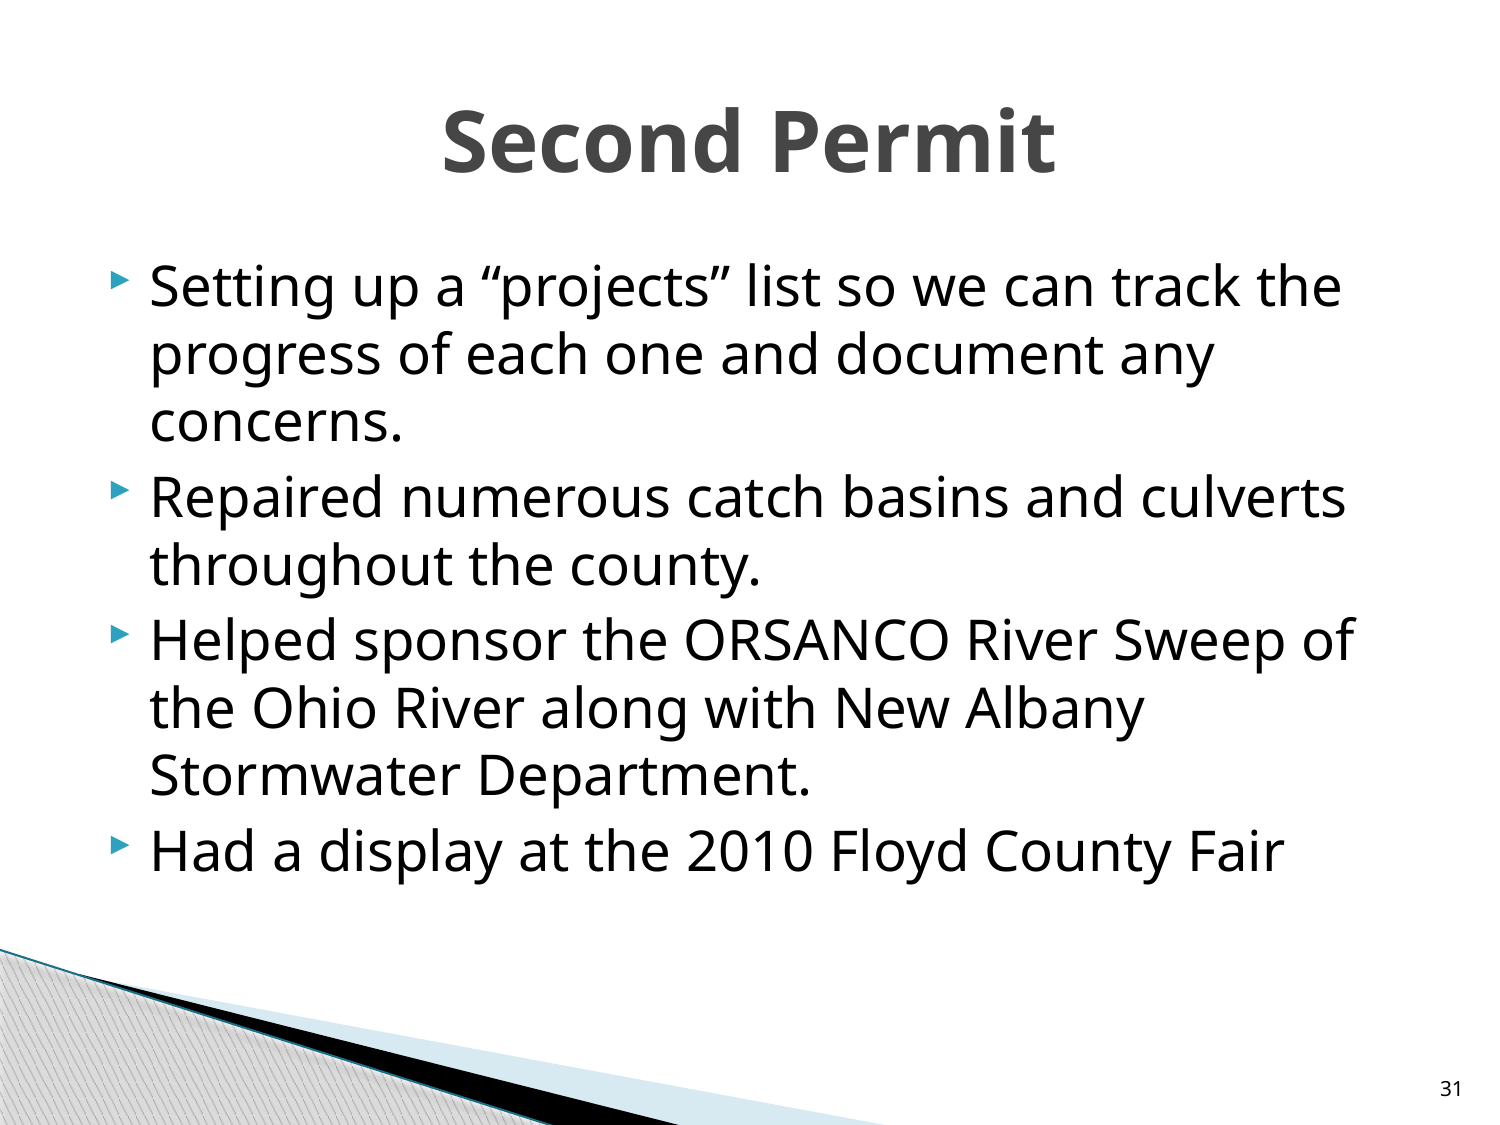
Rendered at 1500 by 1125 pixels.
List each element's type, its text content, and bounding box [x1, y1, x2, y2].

slide_number 31 [1418, 1051, 1479, 1112]
title Second Permit [75, 45, 1425, 233]
list Setting up a “projects” list so we can track the progress of each one and document any concerns. Repaired numerous catch basins and culverts throughout the county. Helped sponsor the ORSANCO River Sweep of the Ohio River along with New Albany Stormwater Department. Had a display at the 2010 Floyd County Fair [75, 243, 1425, 986]
